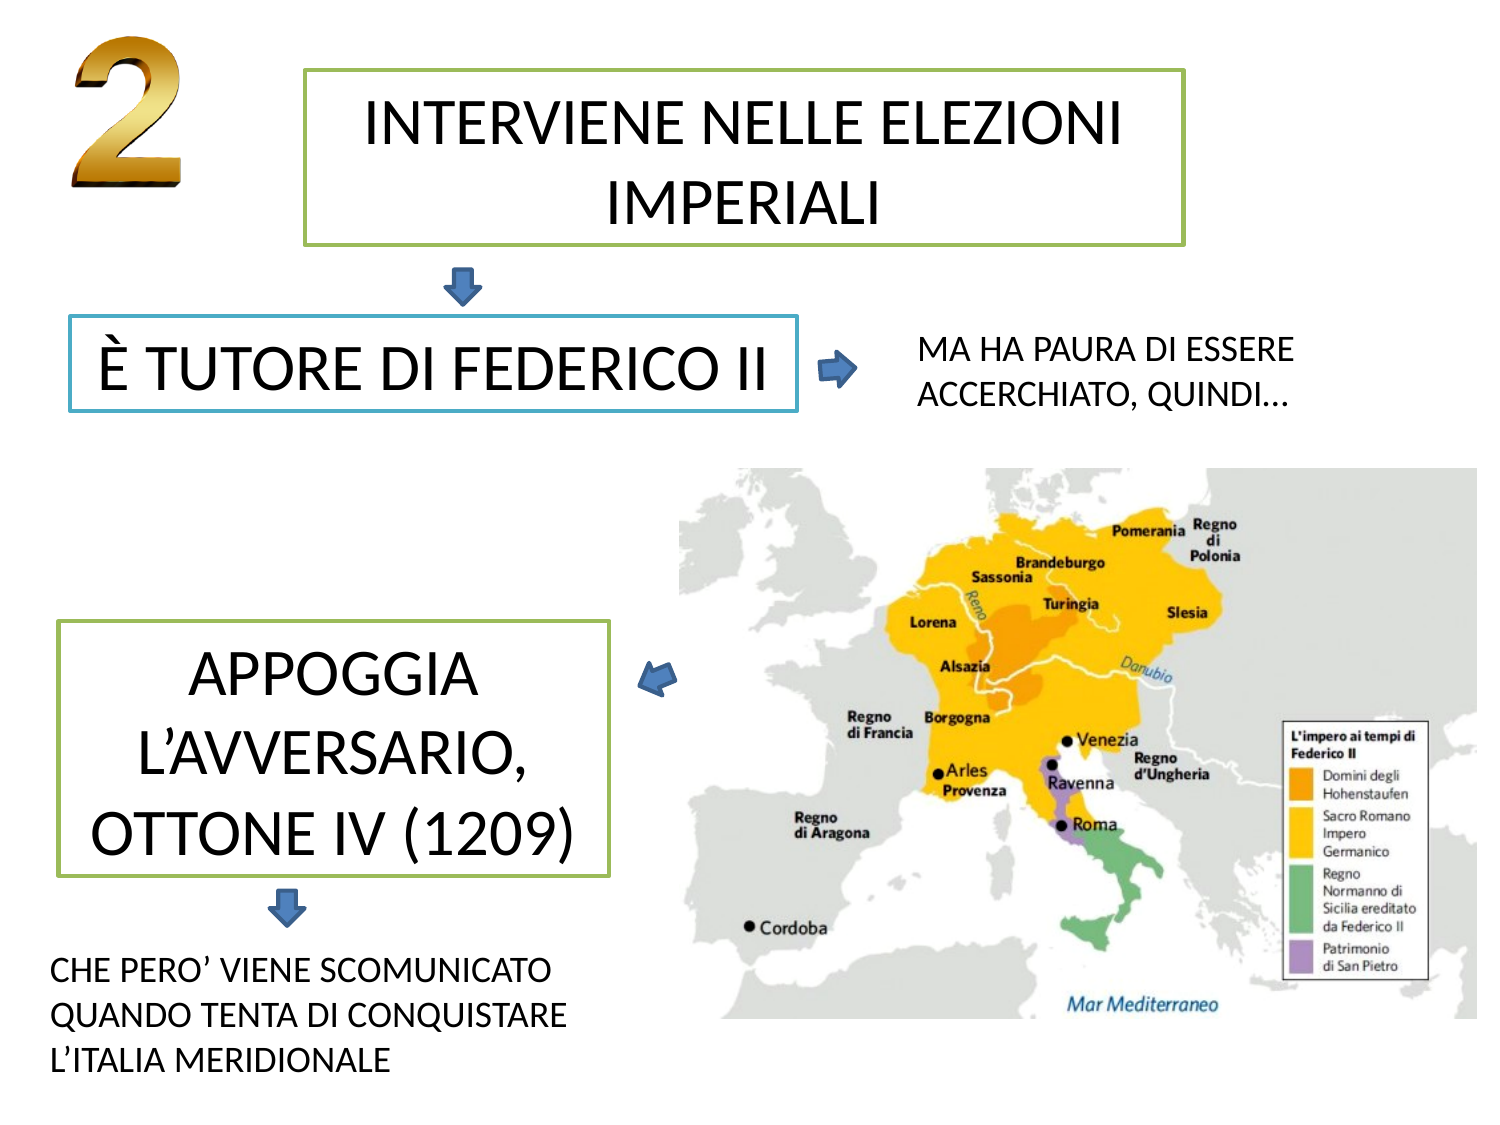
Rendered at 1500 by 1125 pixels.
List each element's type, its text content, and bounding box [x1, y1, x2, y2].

picture [679, 468, 1477, 1019]
text_box [267, 888, 307, 928]
text_box INTERVIENE NELLE ELEZIONI IMPERIALI [303, 68, 1186, 247]
text_box MA HA PAURA DI ESSERE ACCERCHIATO, QUINDI… [902, 316, 1348, 422]
text_box APPOGGIA L’AVVERSARIO, OTTONE IV (1209) [56, 619, 611, 878]
text_box CHE PERO’ VIENE SCOMUNICATO QUANDO TENTA DI CONQUISTARE L’ITALIA MERIDIONALE [35, 937, 621, 1088]
text_box [637, 660, 674, 698]
text_box È TUTORE DI FEDERICO II [68, 314, 799, 413]
text_box [817, 349, 858, 389]
text_box [443, 267, 483, 307]
picture [70, 34, 181, 188]
